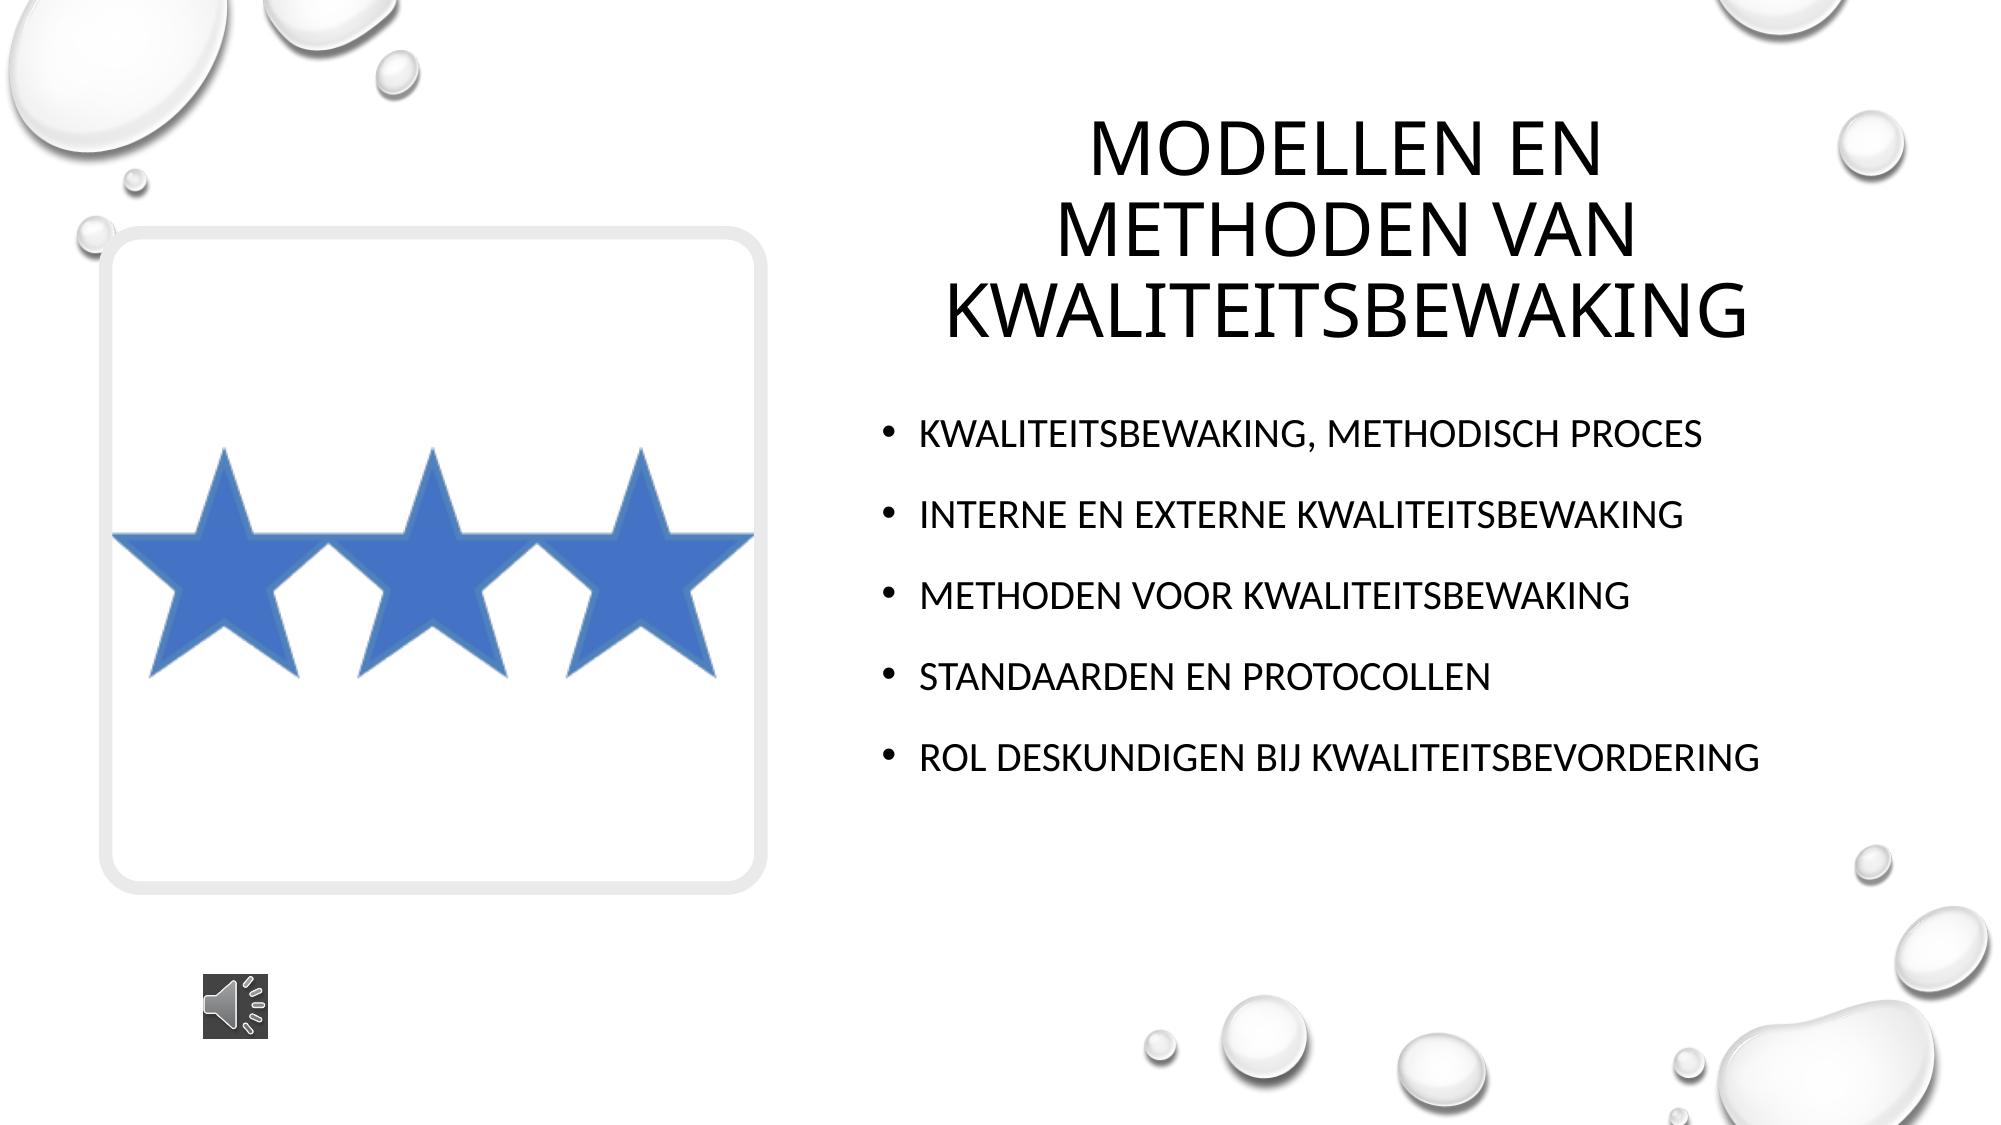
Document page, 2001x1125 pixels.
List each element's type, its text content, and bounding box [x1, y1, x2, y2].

title Modellen en methoden van kwaliteitsbewaking [866, 101, 1828, 364]
list kwaliteitsbewaking, methodisch proces Interne en externe kwaliteitsbewaking Methoden voor kwaliteitsbewaking Standaarden en protocollen Rol deskundigen bij kwaliteitsbevordering [866, 388, 1828, 1020]
picture [0, 0, 2000, 1125]
